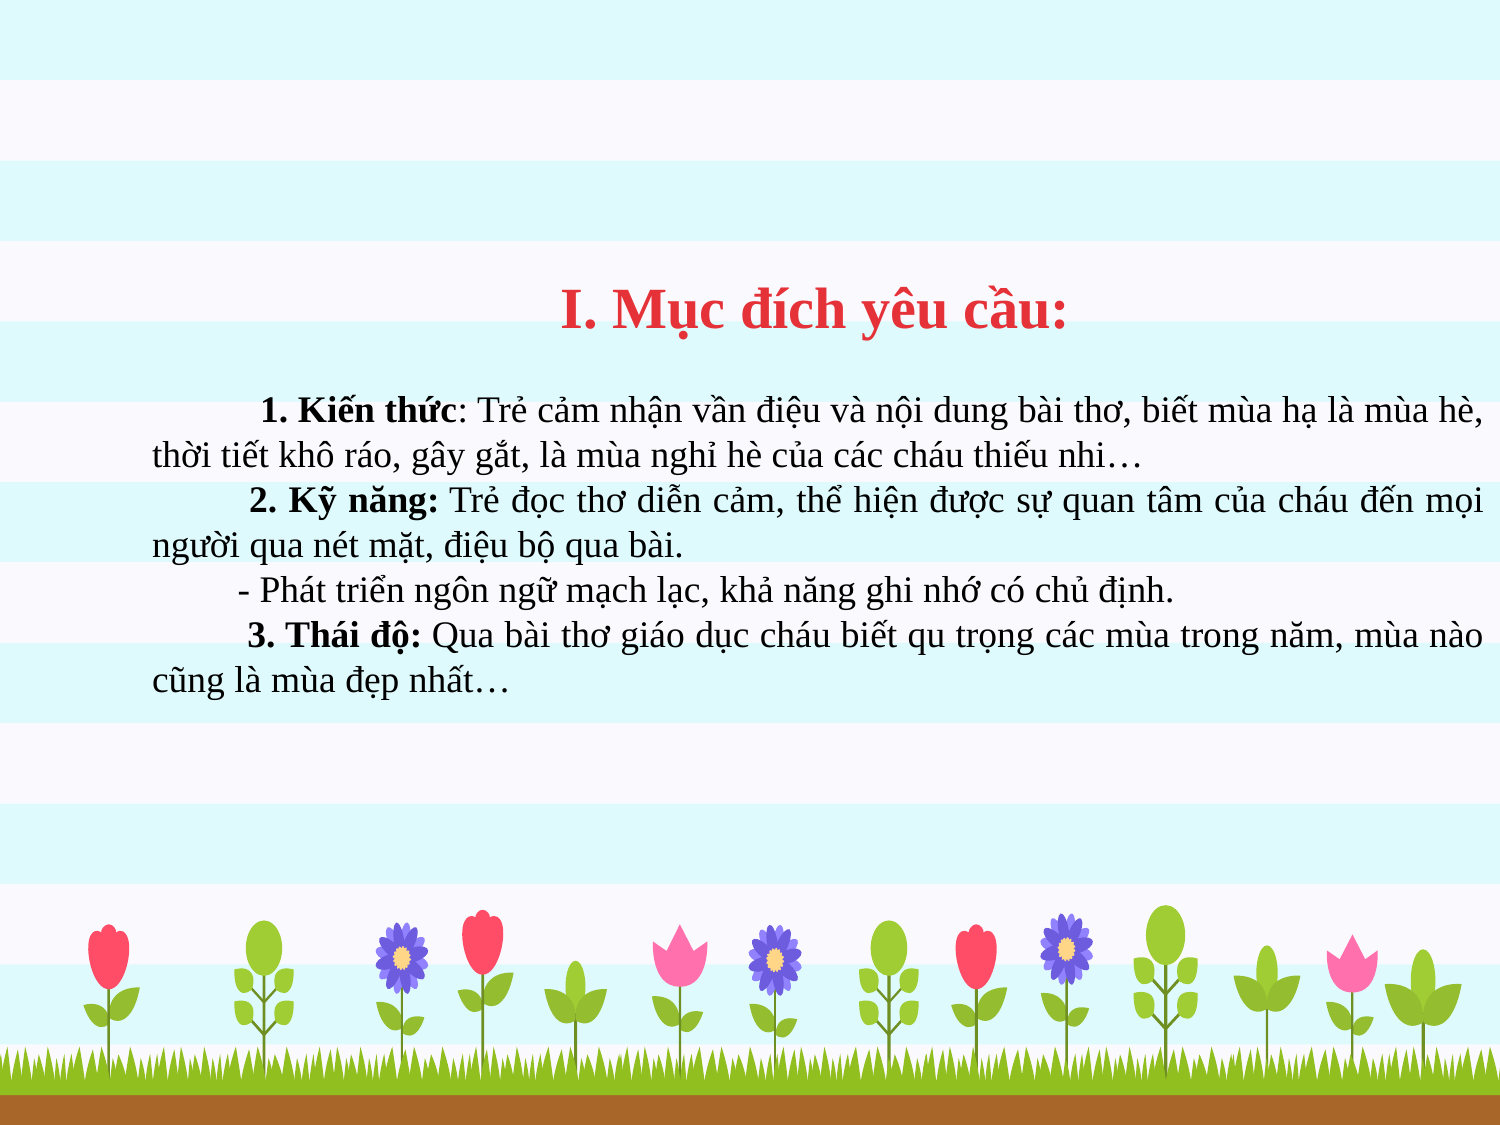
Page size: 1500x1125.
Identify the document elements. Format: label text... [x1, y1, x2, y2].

text_box I. Mục đích yêu cầu: 1. Kiến thức: Trẻ cảm nhận vần điệu và nội dung bài thơ, biết mùa hạ là mùa hè, thời tiết khô ráo, gây gắt, là mùa nghỉ hè của các cháu thiếu nhi… 2. Kỹ năng: Trẻ đọc thơ diễn cảm, thể hiện được sự quan tâm của cháu đến mọi người qua nét mặt, điệu bộ qua bài. - Phát triển ngôn ngữ mạch lạc, khả năng ghi nhớ có chủ định. 3. Thái độ: Qua bài thơ giáo dục cháu biết qu‎ trọng các mùa trong năm, mùa nào cũng là mùa đẹp nhất… [137, 262, 1500, 708]
